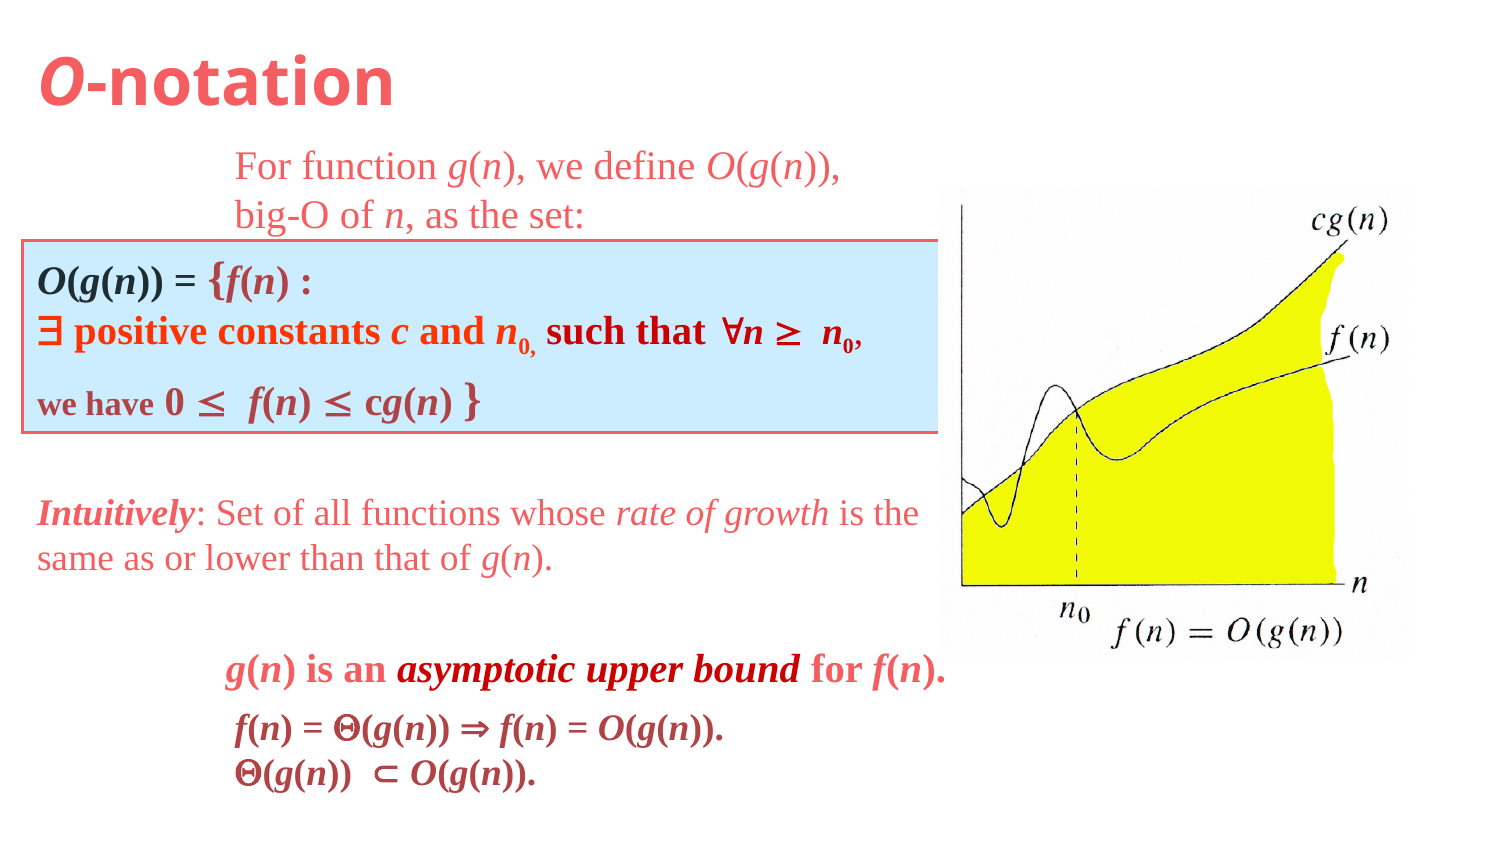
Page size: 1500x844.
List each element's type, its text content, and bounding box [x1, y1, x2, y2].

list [938, 185, 1409, 659]
text_box f(n) = (g(n))  f(n) = O(g(n)). (g(n))  O(g(n)). [219, 695, 780, 800]
text_box Intuitively: Set of all functions whose rate of growth is the same as or lower than that of g(n). [22, 480, 933, 586]
text_box O(g(n)) = {f(n) :  positive constants c and n0, such that n  n0, we have 0  f(n)  cg(n) } [22, 240, 933, 433]
text_box g(n) is an asymptotic upper bound for f(n). [211, 634, 962, 699]
title O-notation [22, 23, 1421, 127]
text_box For function g(n), we define O(g(n)), big-O of n, as the set: [219, 131, 860, 244]
